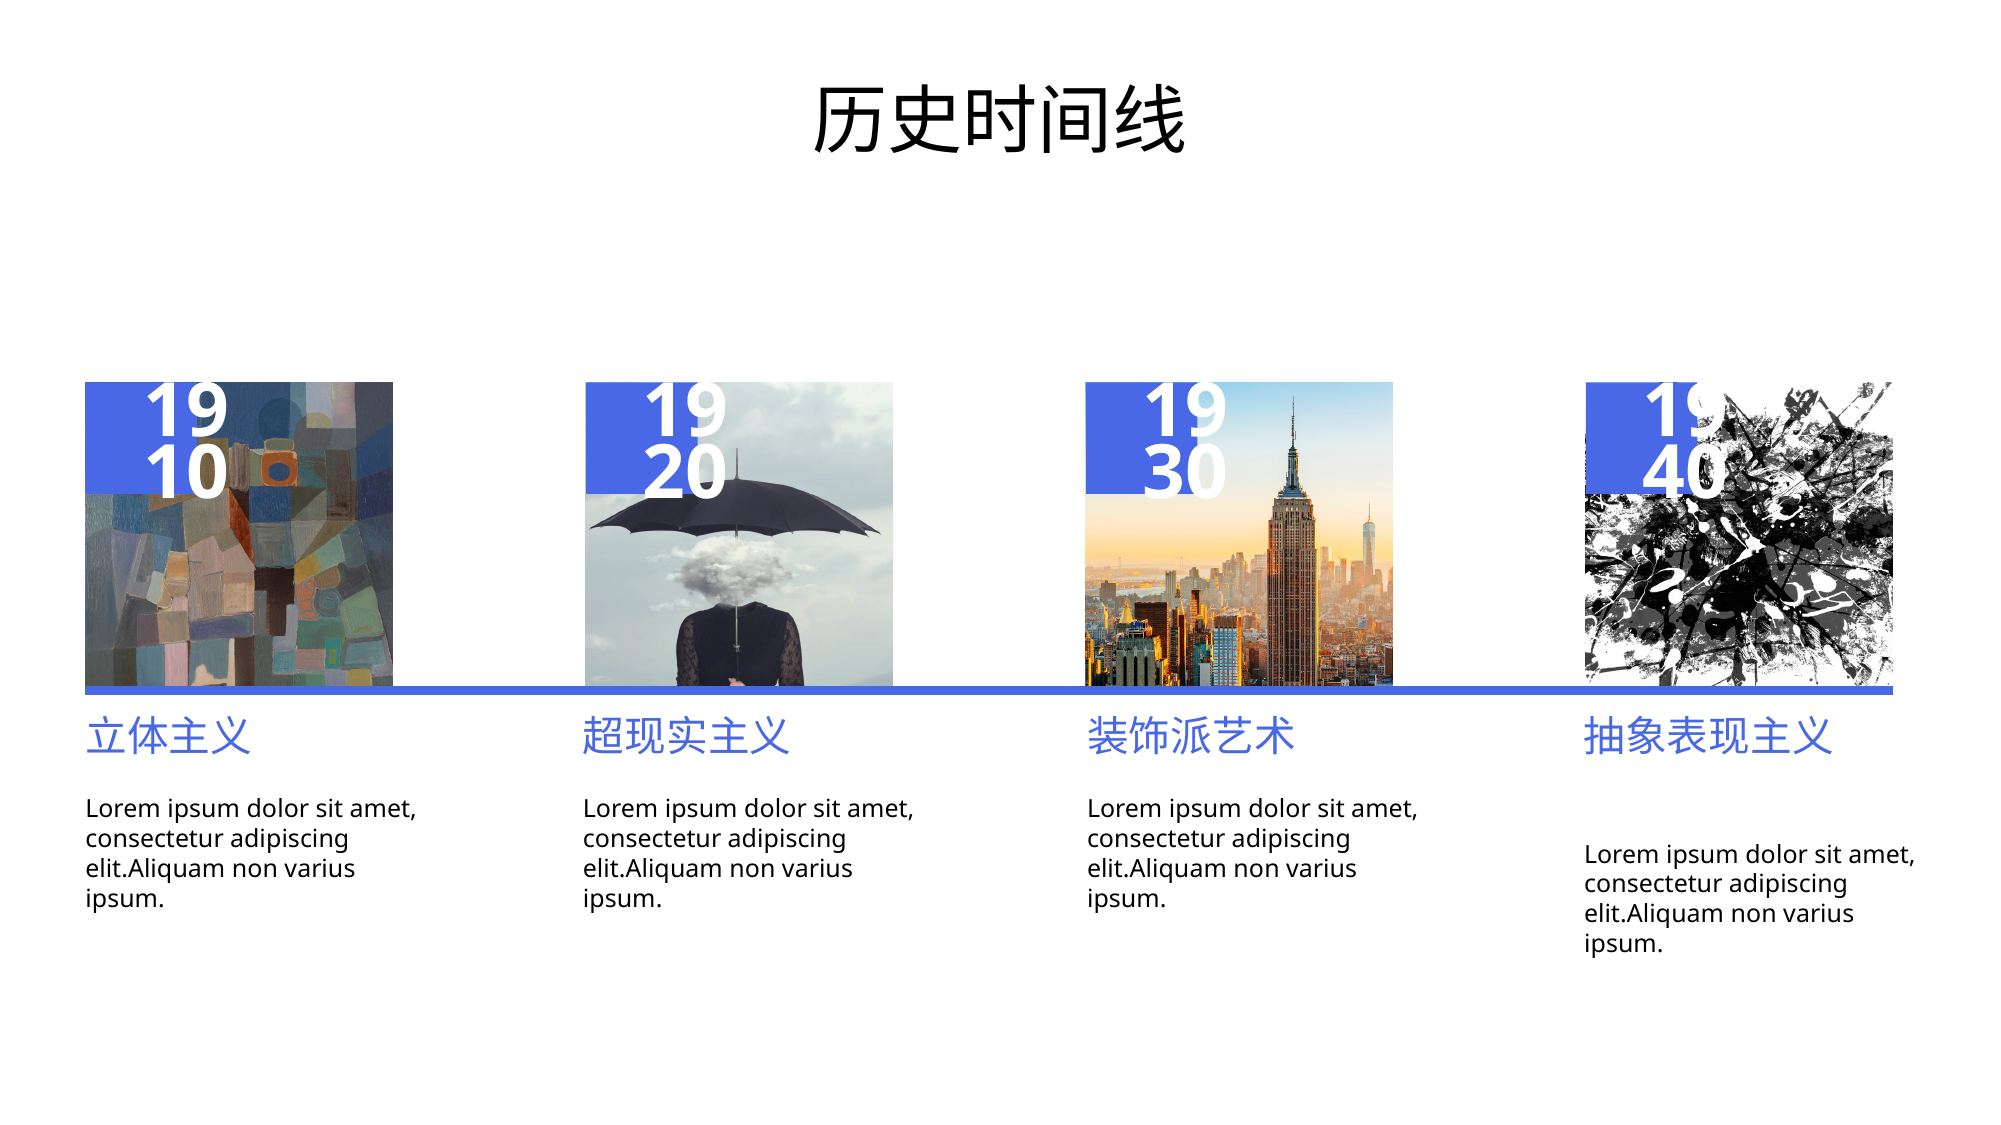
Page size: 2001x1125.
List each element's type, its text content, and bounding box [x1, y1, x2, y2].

list 19 30 [1065, 378, 1229, 537]
list 19 40 [1565, 378, 1729, 537]
list 立体主义 [85, 707, 463, 750]
list 装饰派艺术 [1087, 707, 1463, 750]
list 超现实主义 [582, 707, 987, 750]
list Lorem ipsum dolor sit amet, consectetur adipiscing elit.Aliquam non varius ipsum. [1087, 785, 1439, 1049]
title 历史时间线 [37, 75, 1963, 174]
list 19 20 [565, 378, 729, 537]
list Lorem ipsum dolor sit amet, consectetur adipiscing elit.Aliquam non varius ipsum. [85, 785, 438, 1047]
list Lorem ipsum dolor sit amet, consectetur adipiscing elit.Aliquam non varius ipsum. [1584, 830, 1936, 1094]
list Lorem ipsum dolor sit amet, consectetur adipiscing elit.Aliquam non varius ipsum. [582, 785, 935, 1049]
picture [1585, 382, 1893, 690]
picture [1085, 382, 1393, 690]
picture [585, 382, 893, 690]
picture [85, 382, 393, 690]
list 抽象表现主义 [1583, 707, 1963, 822]
list 19 10 [79, 378, 230, 537]
